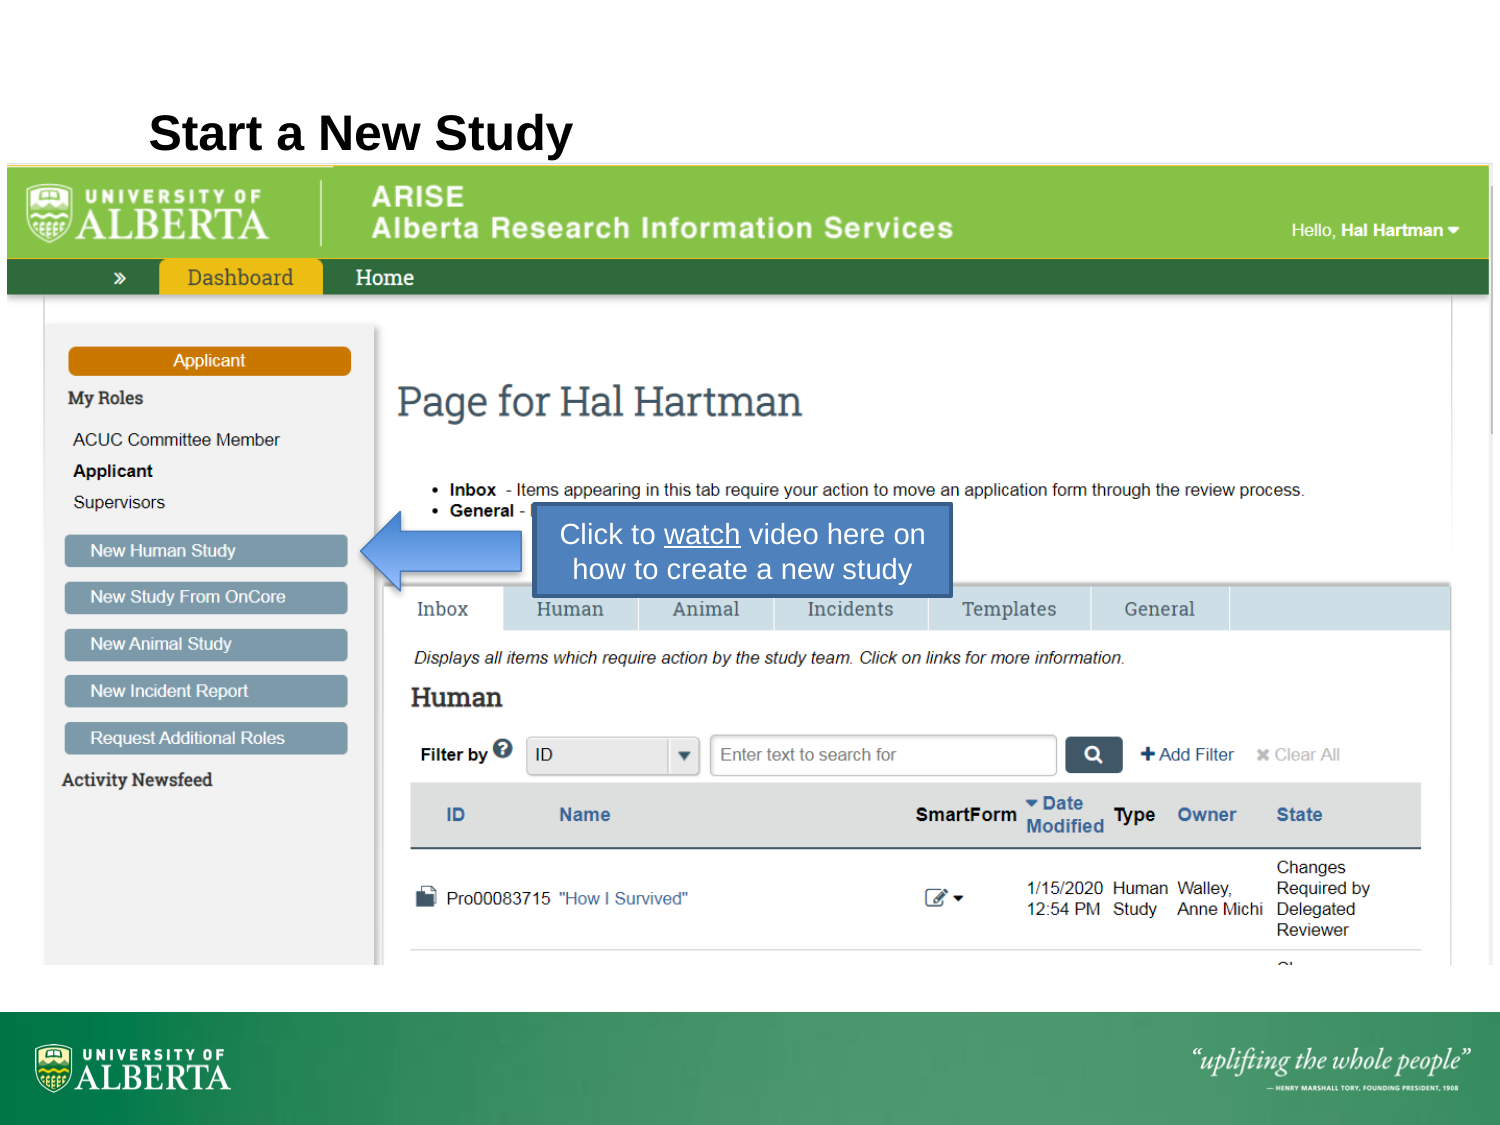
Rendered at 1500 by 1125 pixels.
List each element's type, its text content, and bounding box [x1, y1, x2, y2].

picture [7, 160, 1493, 965]
title Start a New Study [133, 92, 1375, 158]
picture [0, 1012, 1500, 1125]
